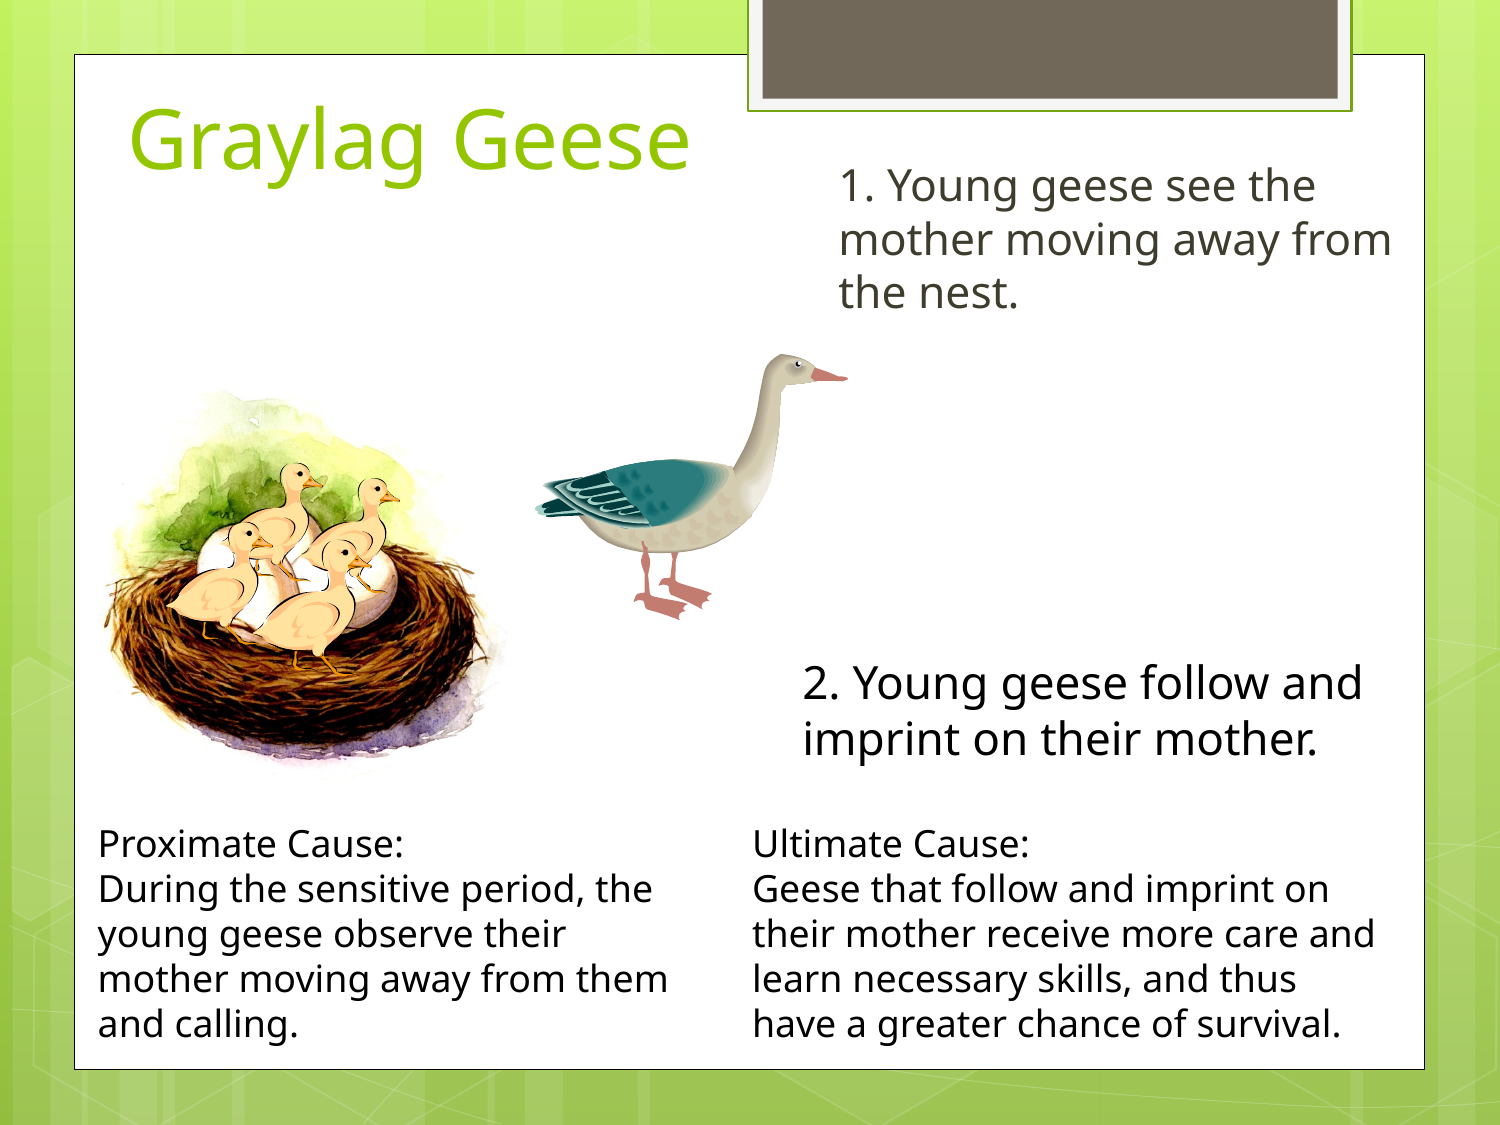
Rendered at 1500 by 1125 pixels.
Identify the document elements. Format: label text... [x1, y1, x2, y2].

text_box Proximate Cause: During the sensitive period, the young geese observe their mother moving away from them and calling. [83, 812, 721, 1053]
text_box 2. Young geese follow and imprint on their mother. [787, 646, 1425, 772]
list 1. Young geese see the mother moving away from the nest. [812, 149, 1425, 325]
picture [84, 371, 508, 795]
text_box Ultimate Cause: Geese that follow and imprint on their mother receive more care and learn necessary skills, and thus have a greater chance of survival. [737, 812, 1400, 1053]
title Graylag Geese [112, 75, 742, 194]
picture [525, 347, 860, 620]
